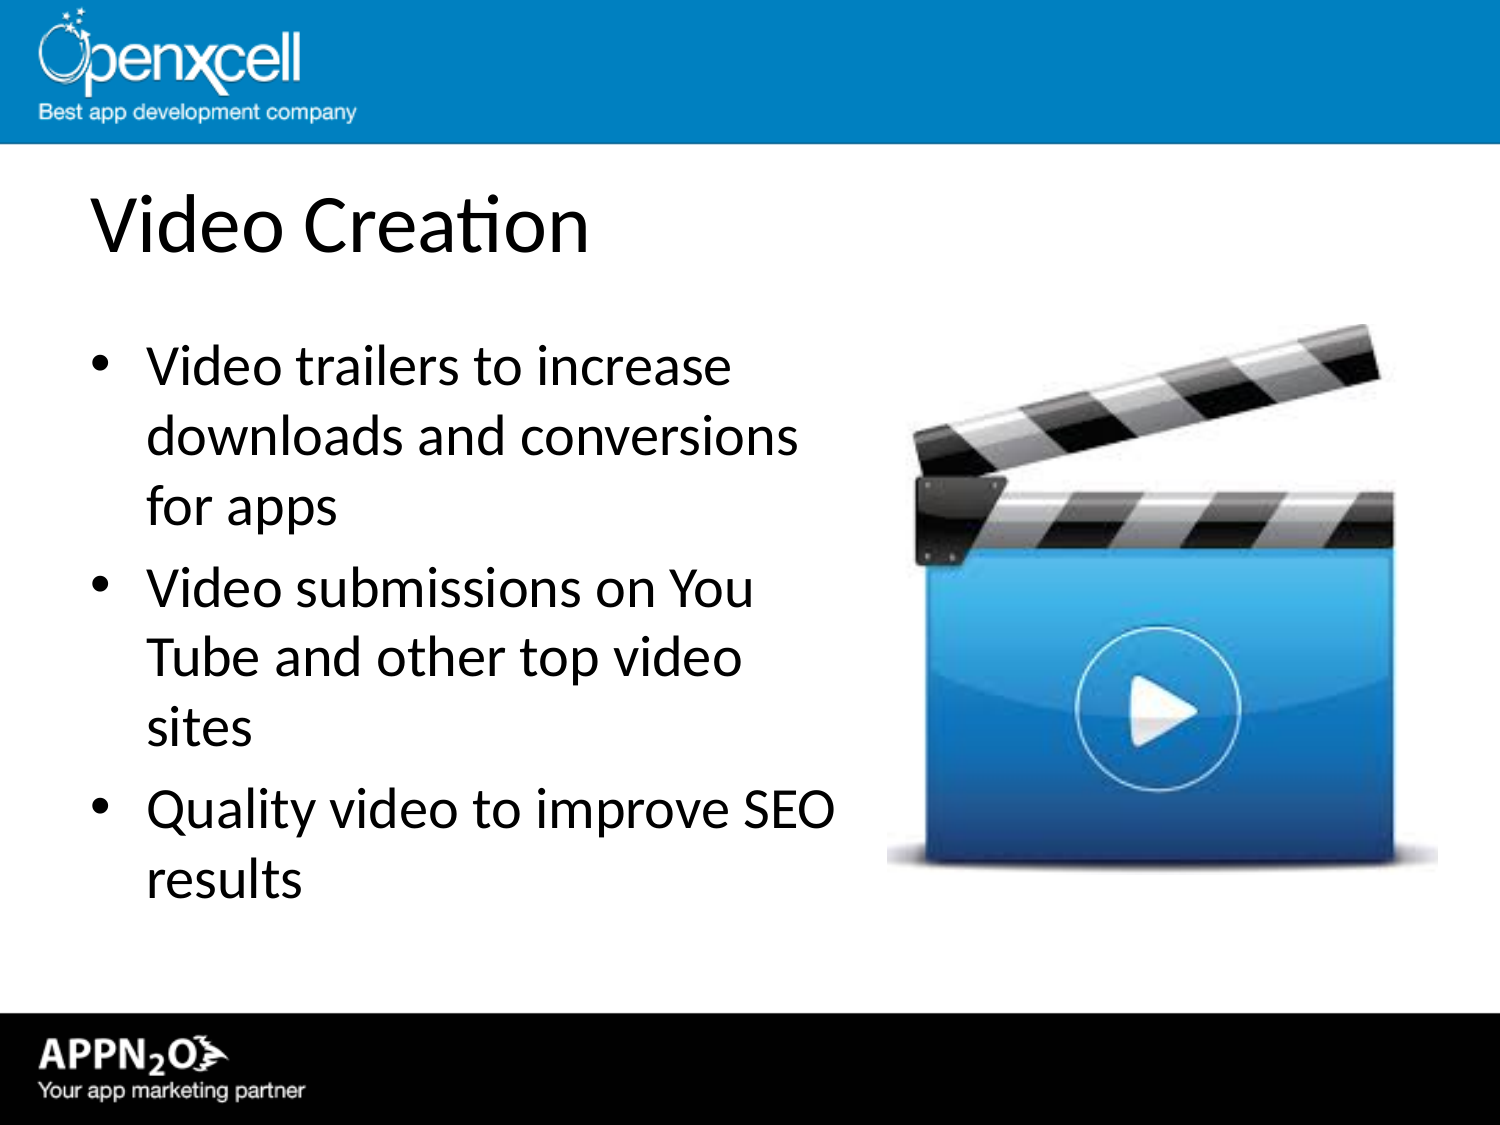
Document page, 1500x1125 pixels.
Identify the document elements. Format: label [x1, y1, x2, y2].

picture [90, 107, 113, 123]
picture [0, 144, 1500, 1125]
picture [39, 23, 182, 97]
picture [294, 32, 299, 81]
picture [283, 32, 288, 81]
picture [253, 104, 259, 119]
picture [185, 45, 228, 95]
picture [213, 107, 252, 120]
picture [63, 13, 69, 20]
picture [302, 107, 307, 119]
picture [39, 104, 82, 120]
picture [311, 107, 356, 123]
picture [116, 107, 126, 123]
picture [214, 44, 245, 81]
picture [199, 107, 210, 123]
picture [267, 107, 301, 120]
picture [77, 8, 85, 15]
picture [133, 104, 196, 120]
picture [247, 44, 280, 81]
